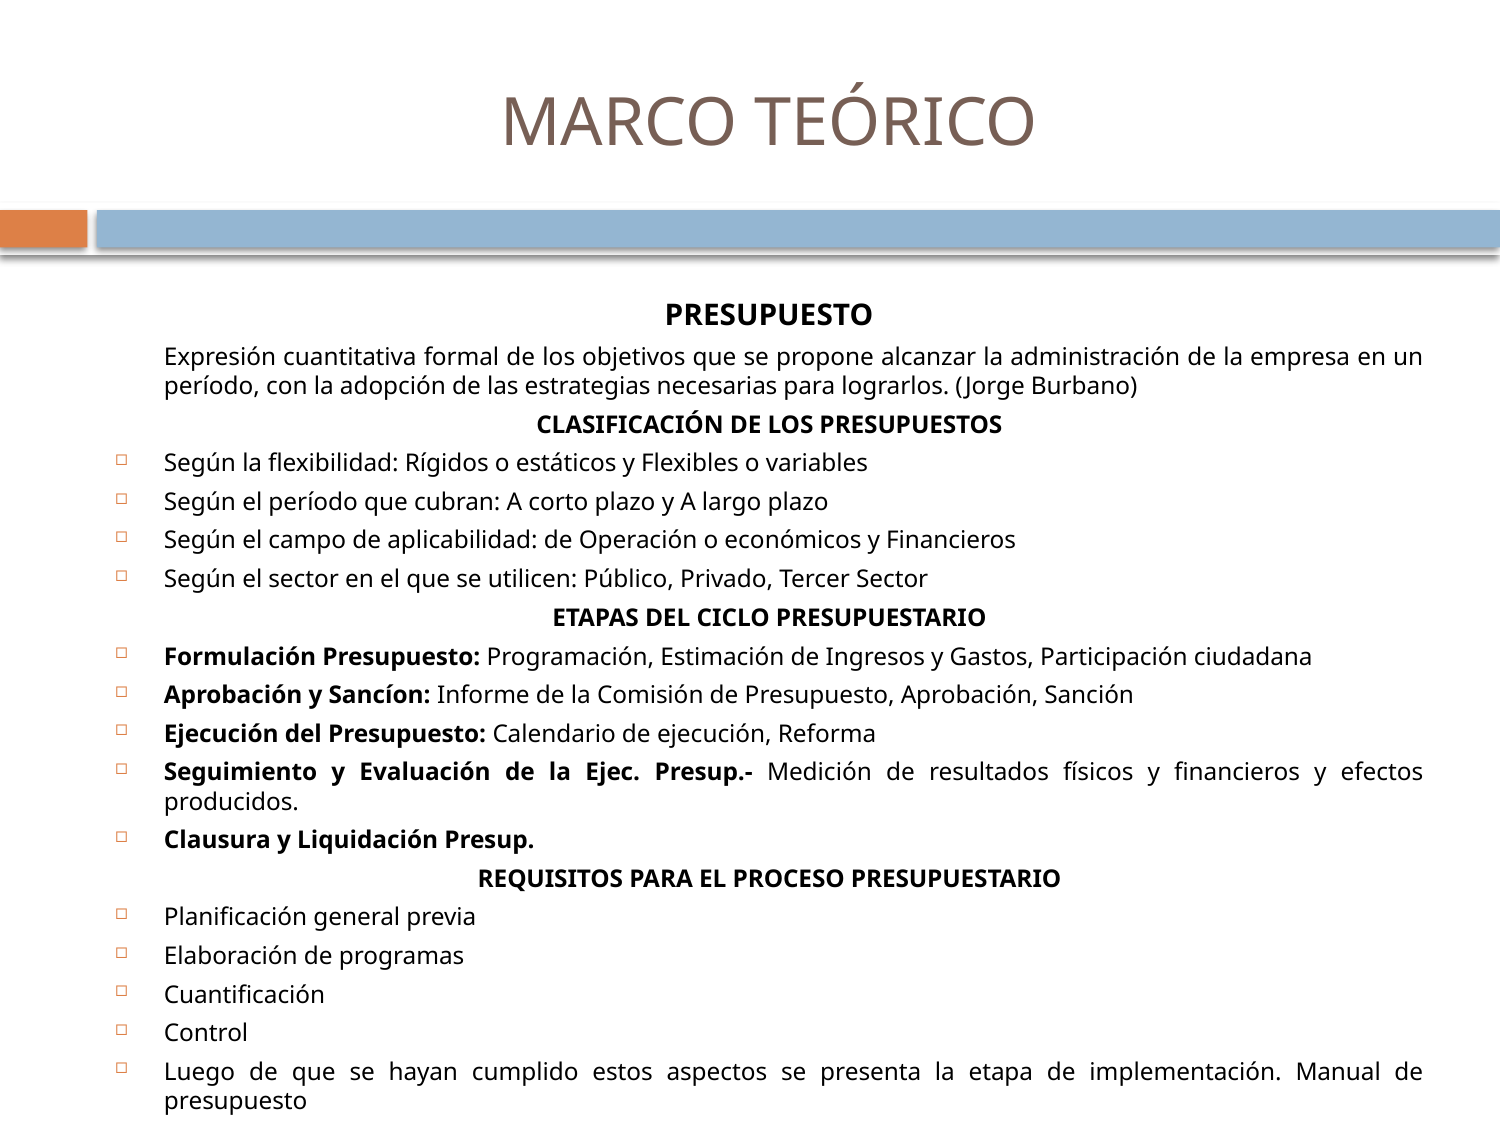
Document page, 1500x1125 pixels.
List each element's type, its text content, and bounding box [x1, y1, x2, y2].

title MARCO TEÓRICO [100, 37, 1438, 200]
list PRESUPUESTO Expresión cuantitativa formal de los objetivos que se propone alcanzar la administración de la empresa en un período, con la adopción de las estrategias necesarias para lograrlos. (Jorge Burbano) CLASIFICACIÓN DE LOS PRESUPUESTOS Según la flexibilidad: Rígidos o estáticos y Flexibles o variables Según el período que cubran: A corto plazo y A largo plazo Según el campo de aplicabilidad: de Operación o económicos y Financieros Según el sector en el que se utilicen: Público, Privado, Tercer Sector ETAPAS DEL CICLO PRESUPUESTARIO Formulación Presupuesto: Programación, Estimación de Ingresos y Gastos, Participación ciudadana Aprobación y Sancíon: Informe de la Comisión de Presupuesto, Aprobación, Sanción Ejecución del Presupuesto: Calendario de ejecución, Reforma Seguimiento y Evaluación de la Ejec. Presup.- Medición de resultados físicos y financieros y efectos producidos. Clausura y Liquidación Presup. REQUISITOS PARA EL PROCESO PRESUPUESTARIO Planificación general previa Elaboración de programas Cuantificación Control Luego de que se hayan cumplido estos aspectos se presenta la etapa de implementación. Manual de presupuesto [100, 243, 1438, 1125]
